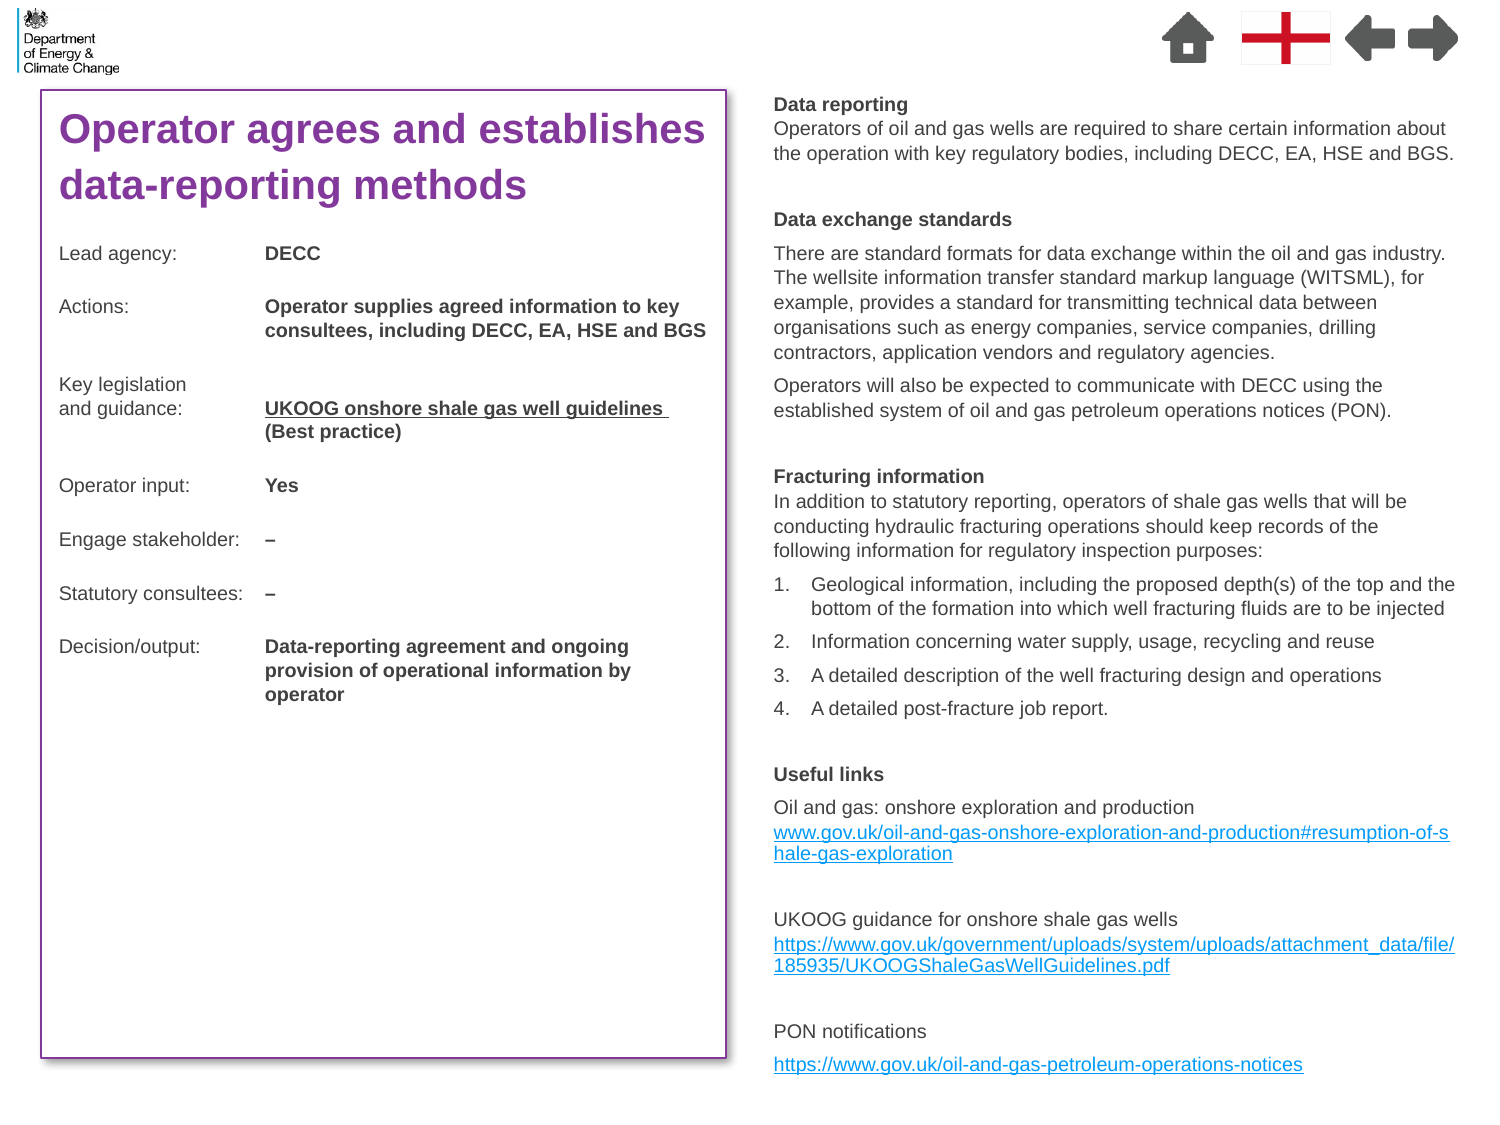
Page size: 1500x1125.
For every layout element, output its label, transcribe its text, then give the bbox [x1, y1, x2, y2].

picture [1407, 15, 1458, 62]
list Data reporting Operators of oil and gas wells are required to share certain information about the operation with key regulatory bodies, including DECC, EA, HSE and BGS. Data exchange standards There are standard formats for data exchange within the oil and gas industry. The wellsite information transfer standard markup language (WITSML), for example, provides a standard for transmitting technical data between organisations such as energy companies, service companies, drilling contractors, application vendors and regulatory agencies. Operators will also be expected to communicate with DECC using the established system of oil and gas petroleum operations notices (PON). Fracturing information In addition to statutory reporting, operators of shale gas wells that will be conducting hydraulic fracturing operations should keep records of the following information for regulatory inspection purposes: Geological information, including the proposed depth(s) of the top and the bottom of the formation into which well fracturing fluids are to be injected Information concerning water supply, usage, recycling and reuse A detailed description of the well fracturing design and operations A detailed post-fracture job report. Useful links Oil and gas: onshore exploration and production www.gov.uk/oil-and-gas-onshore-exploration-and-production#resumption-of-shale-gas-exploration UKOOG guidance for onshore shale gas wells https://www.gov.uk/government/uploads/system/uploads/attachment_data/file/185935/UKOOGShaleGasWellGuidelines.pdf PON notifications https://www.gov.uk/oil-and-gas-petroleum-operations-notices [773, 90, 1459, 1059]
picture [1344, 15, 1395, 62]
picture [17, 8, 119, 75]
text_box Operator agrees and establishes data-reporting methods Lead agency: DECC Actions: Operator supplies agreed information to key consultees, including DECC, EA, HSE and BGS Key legislation and guidance: UKOOG onshore shale gas well guidelines (Best practice) Operator input: Yes Engage stakeholder: – Statutory consultees: – Decision/output: Data-reporting agreement and ongoing provision of operational information by operator [39, 88, 728, 1060]
picture [1162, 11, 1214, 63]
picture [1241, 11, 1331, 65]
